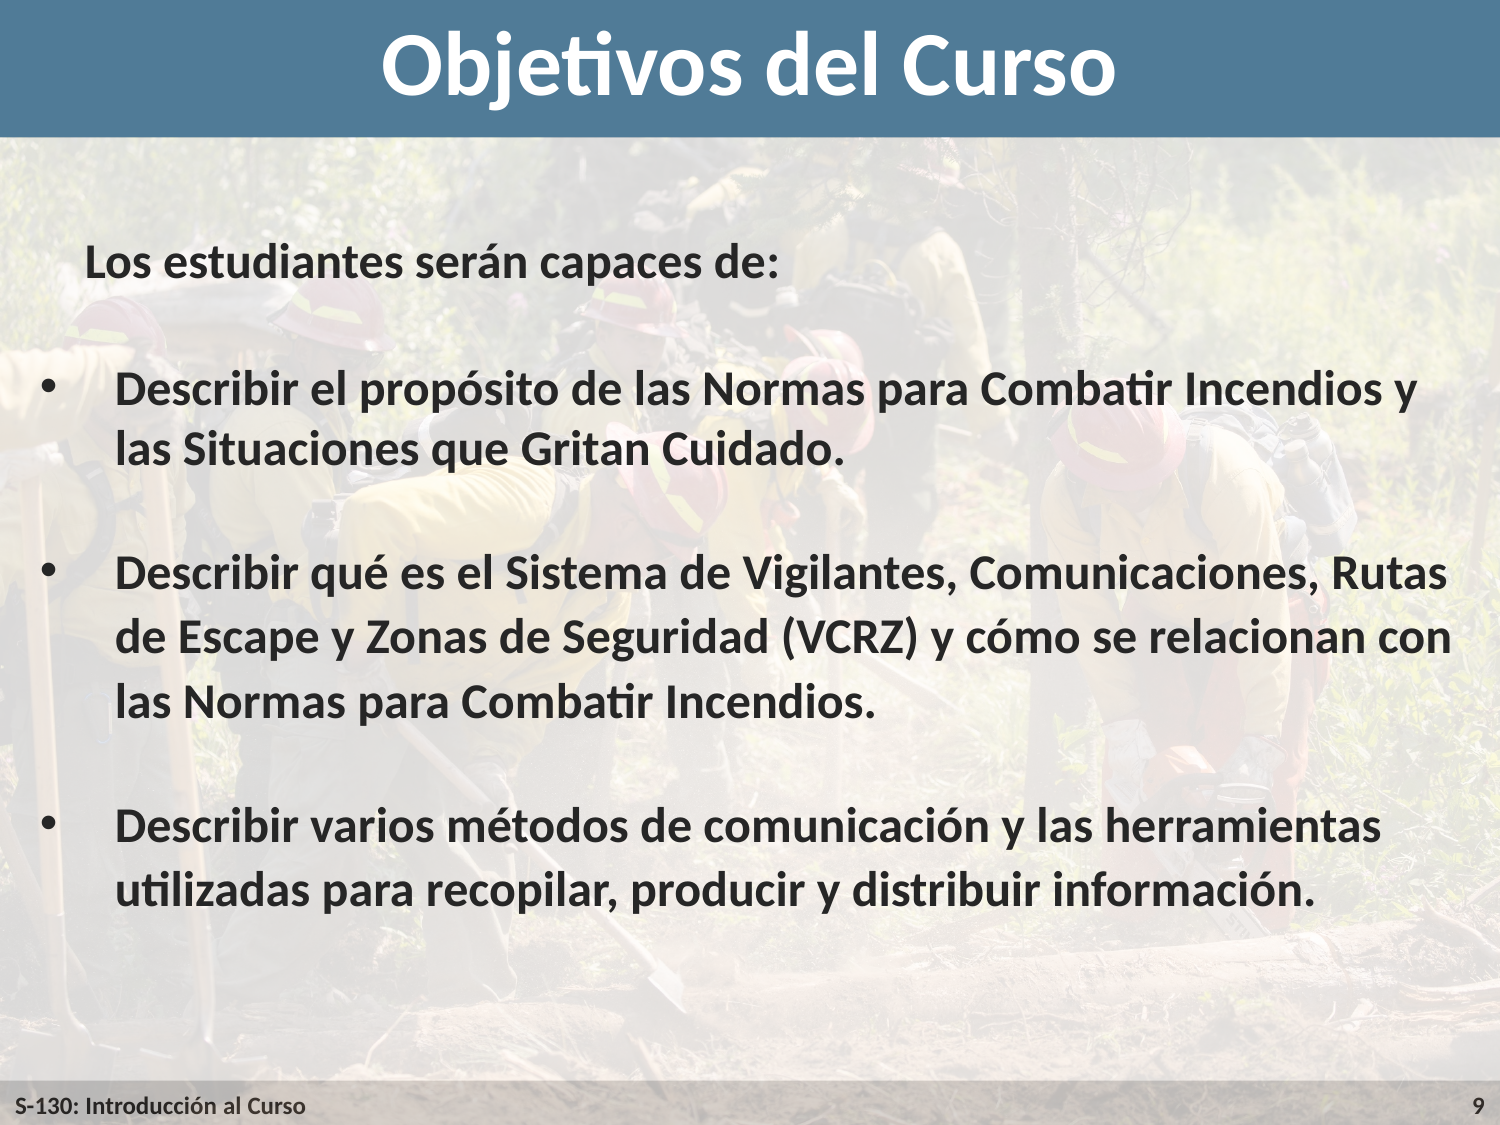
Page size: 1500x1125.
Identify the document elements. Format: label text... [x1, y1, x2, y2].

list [0, 137, 1500, 1125]
title Objetivos del Curso [75, 12, 1425, 105]
